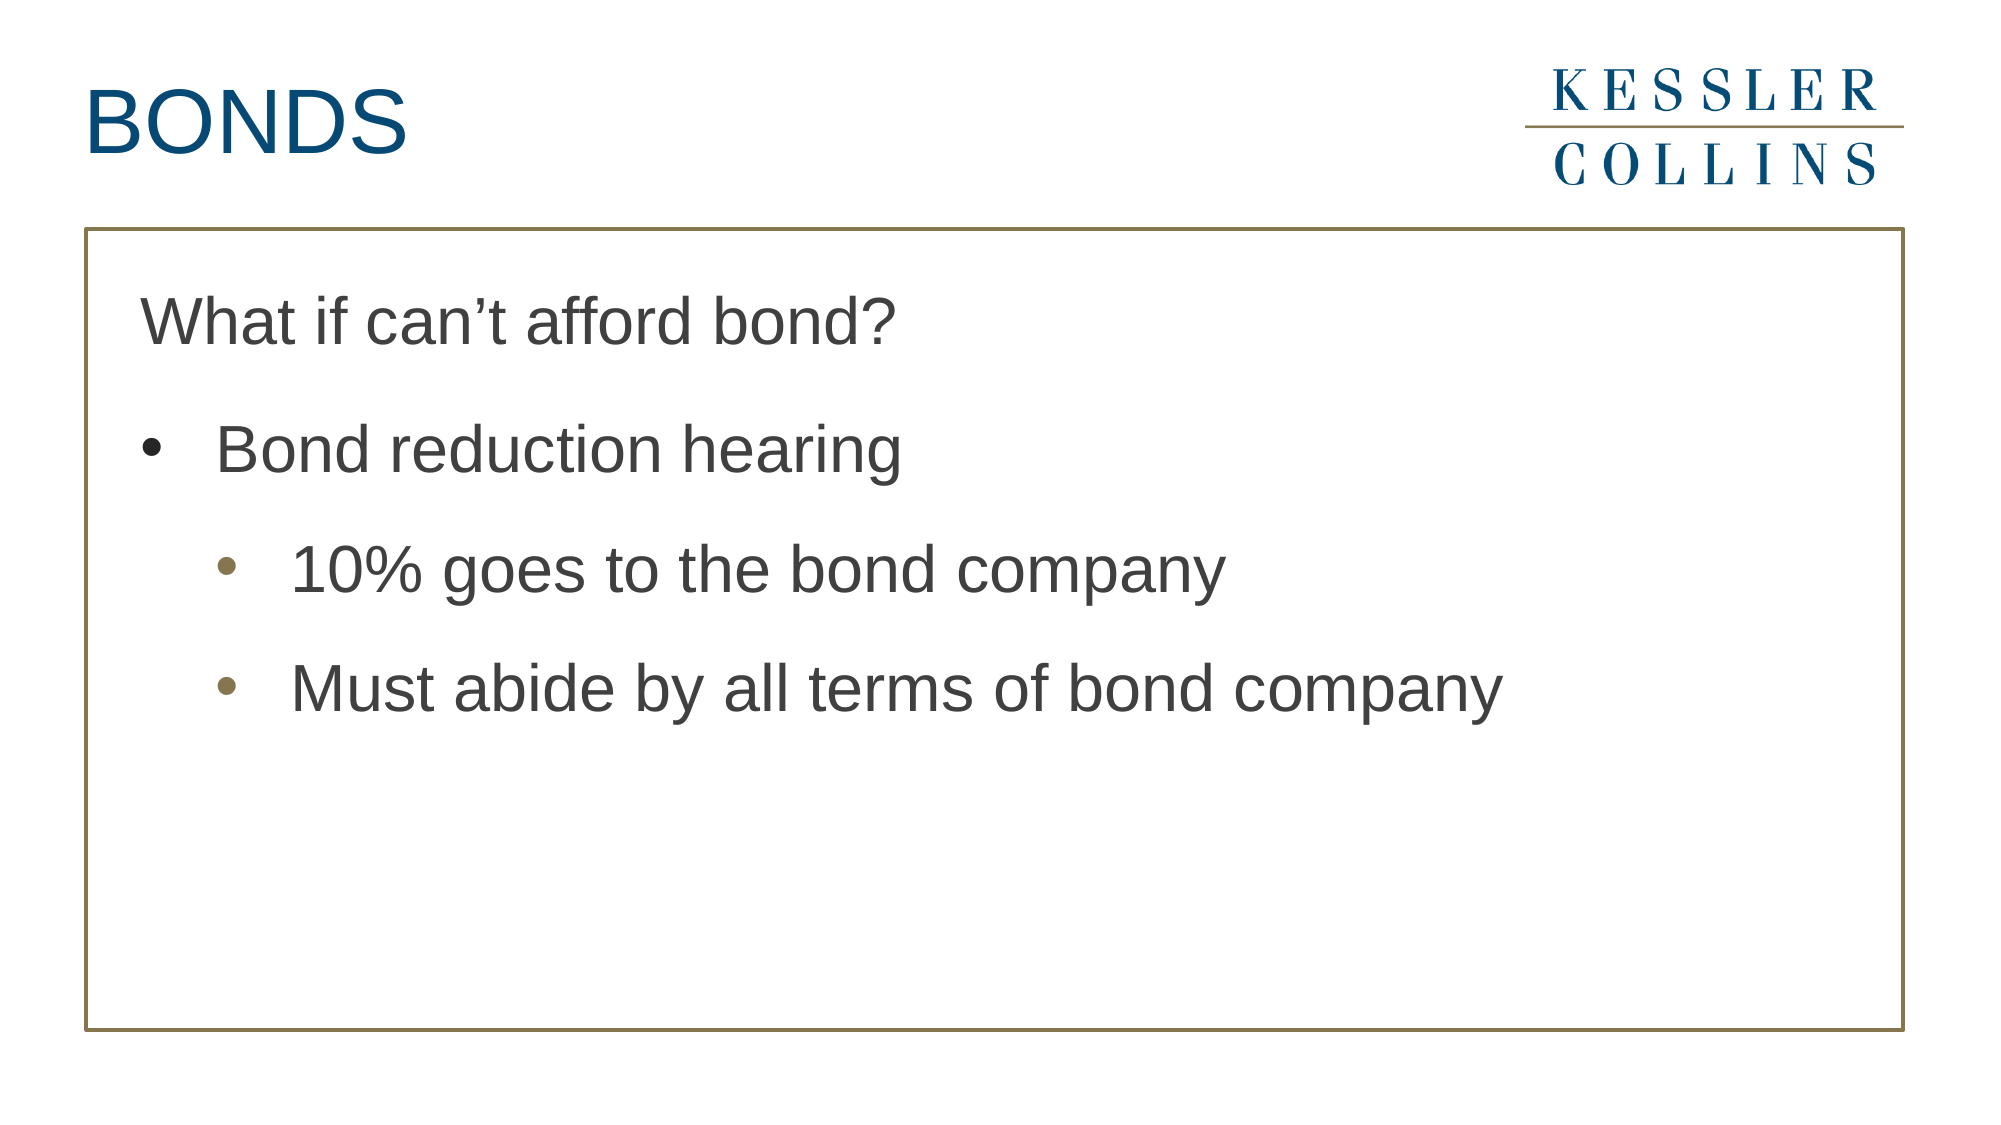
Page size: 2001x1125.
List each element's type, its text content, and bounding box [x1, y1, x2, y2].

picture [1525, 68, 1904, 185]
title BONDS [83, 64, 1476, 184]
list What if can’t afford bond? Bond reduction hearing 10% goes to the bond company Must abide by all terms of bond company [140, 278, 1860, 981]
